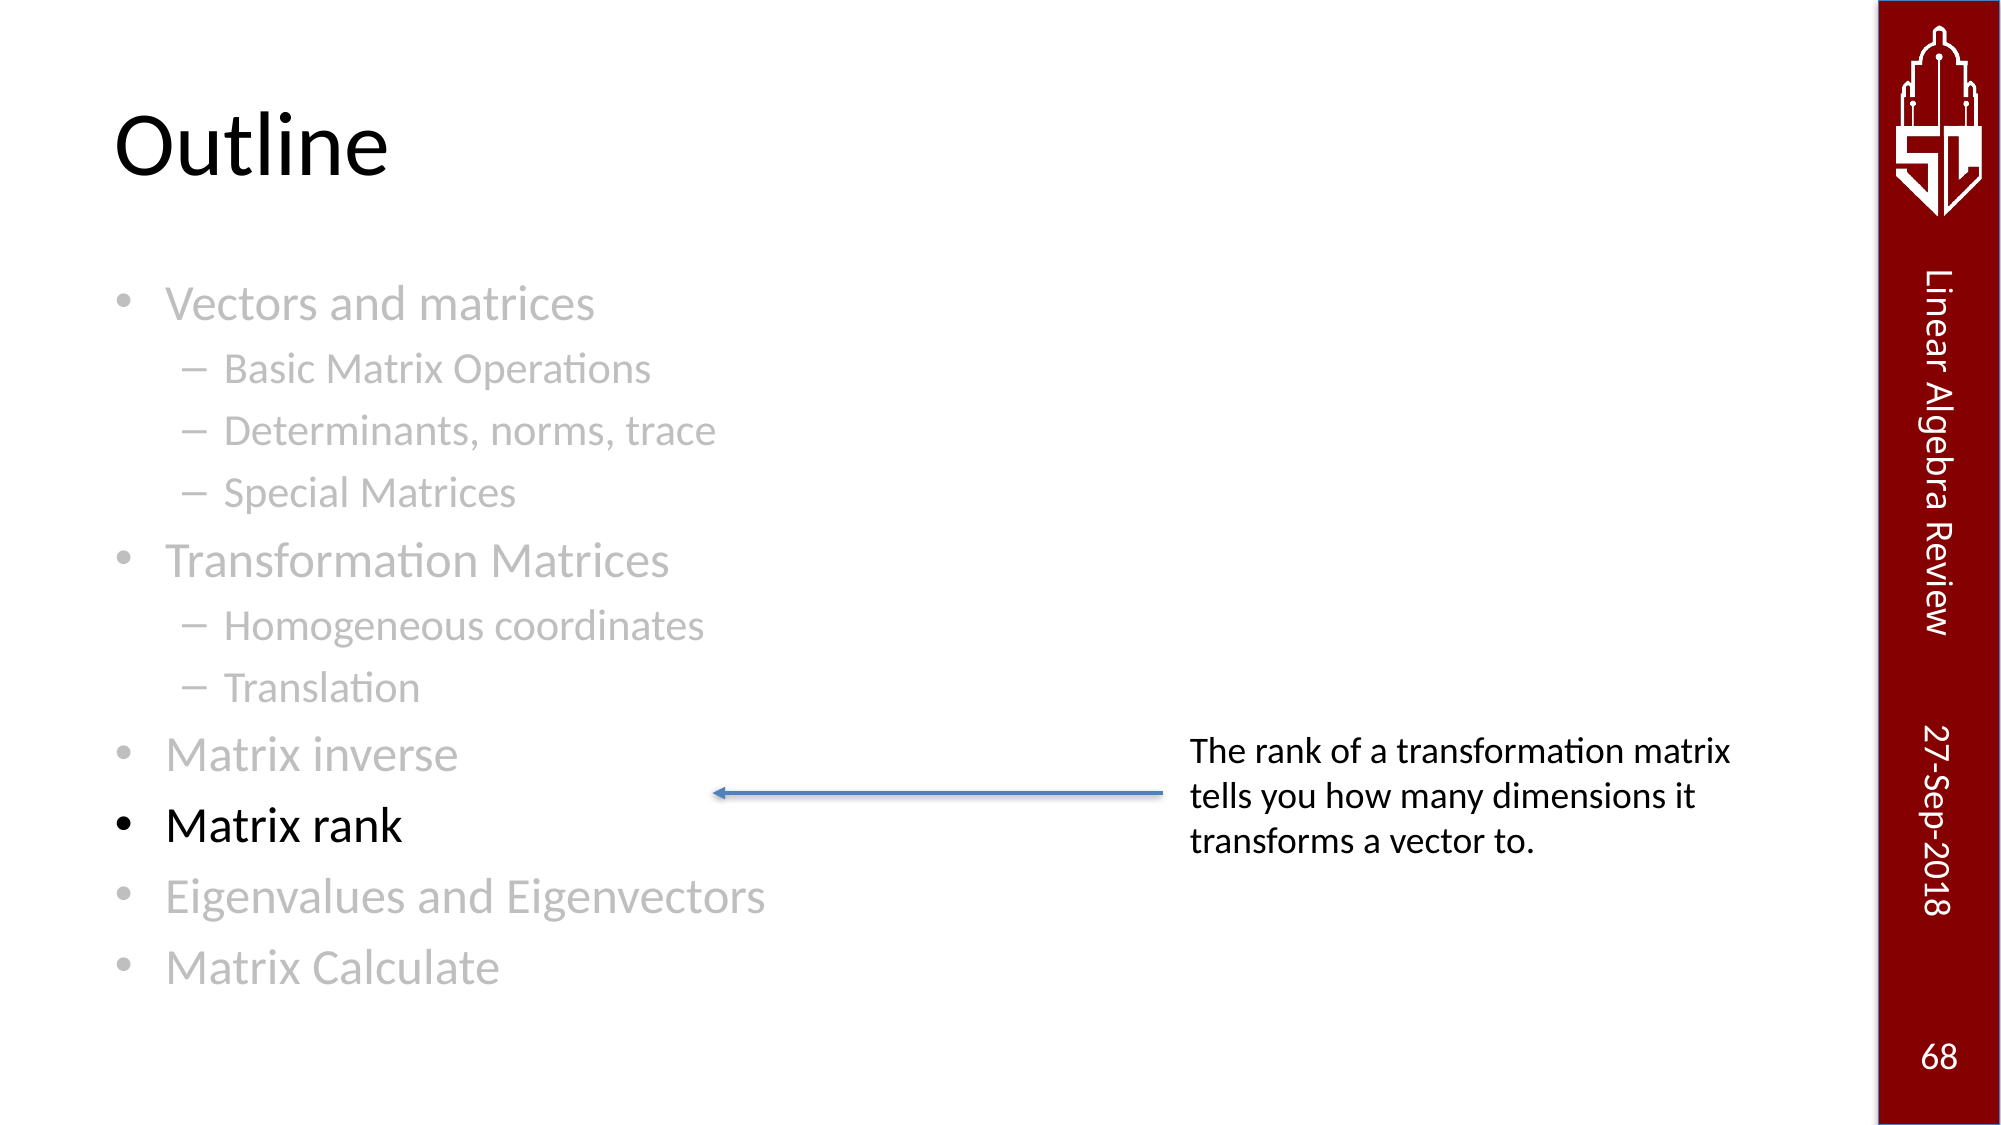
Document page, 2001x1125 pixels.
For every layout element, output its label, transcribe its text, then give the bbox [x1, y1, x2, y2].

text_box The rank of a transformation matrix tells you how many dimensions it transforms a vector to. [1175, 718, 1750, 869]
list Vectors and matrices Basic Matrix Operations Determinants, norms, trace Special Matrices Transformation Matrices Homogeneous coordinates Translation Matrix inverse Matrix rank Eigenvalues and Eigenvectors Matrix Calculate [99, 262, 1835, 1005]
picture [1896, 25, 1982, 217]
title Outline [99, 45, 1835, 233]
